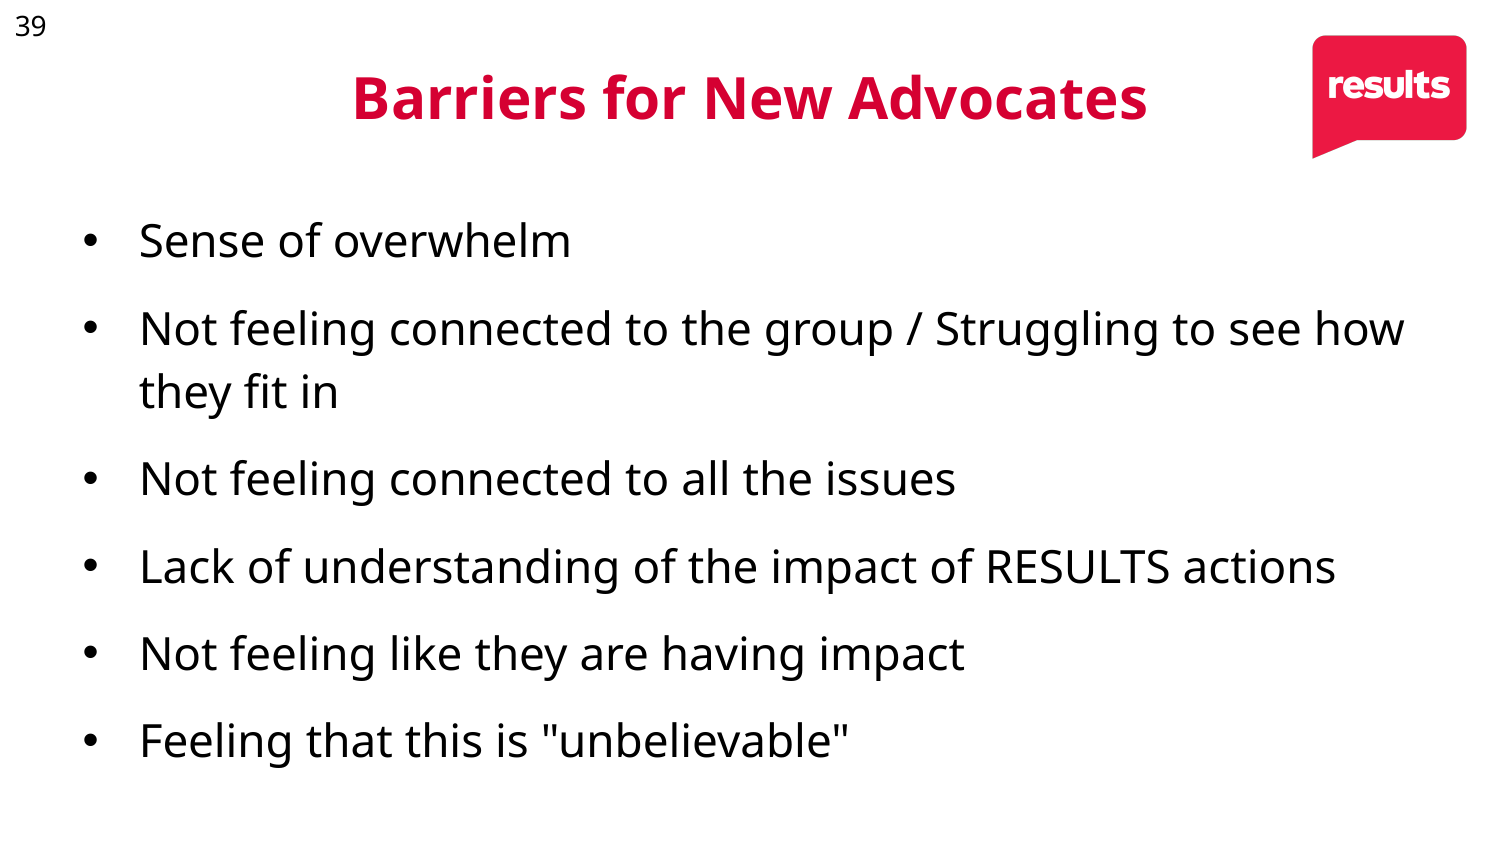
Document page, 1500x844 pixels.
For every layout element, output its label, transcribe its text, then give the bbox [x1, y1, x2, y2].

picture [1289, 13, 1490, 175]
text_box 39 [0, 1, 68, 55]
text_box Sense of overwhelm Not feeling connected to the group / Struggling to see how they fit in Not feeling connected to all the issues Lack of understanding of the impact of RESULTS actions Not feeling like they are having impact Feeling that this is "unbelievable" [67, 196, 1429, 761]
text_box Barriers for New Advocates [104, 50, 1396, 142]
